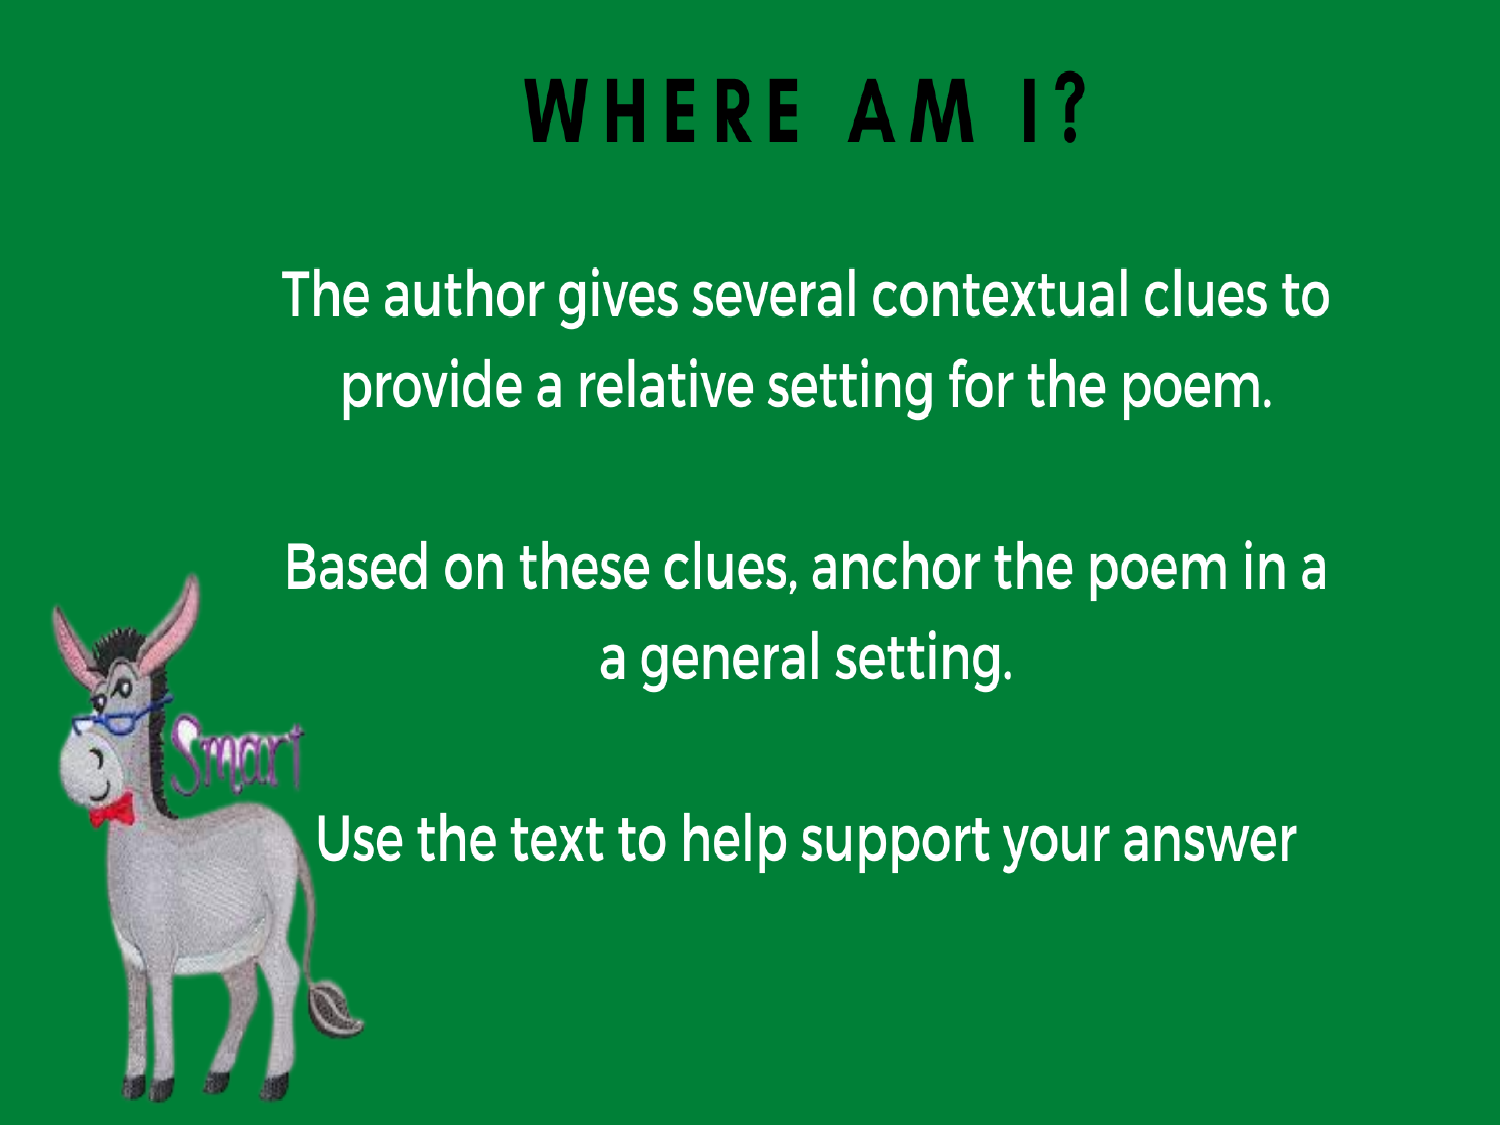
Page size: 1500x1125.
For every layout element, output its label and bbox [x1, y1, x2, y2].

list [0, 0, 1500, 1125]
